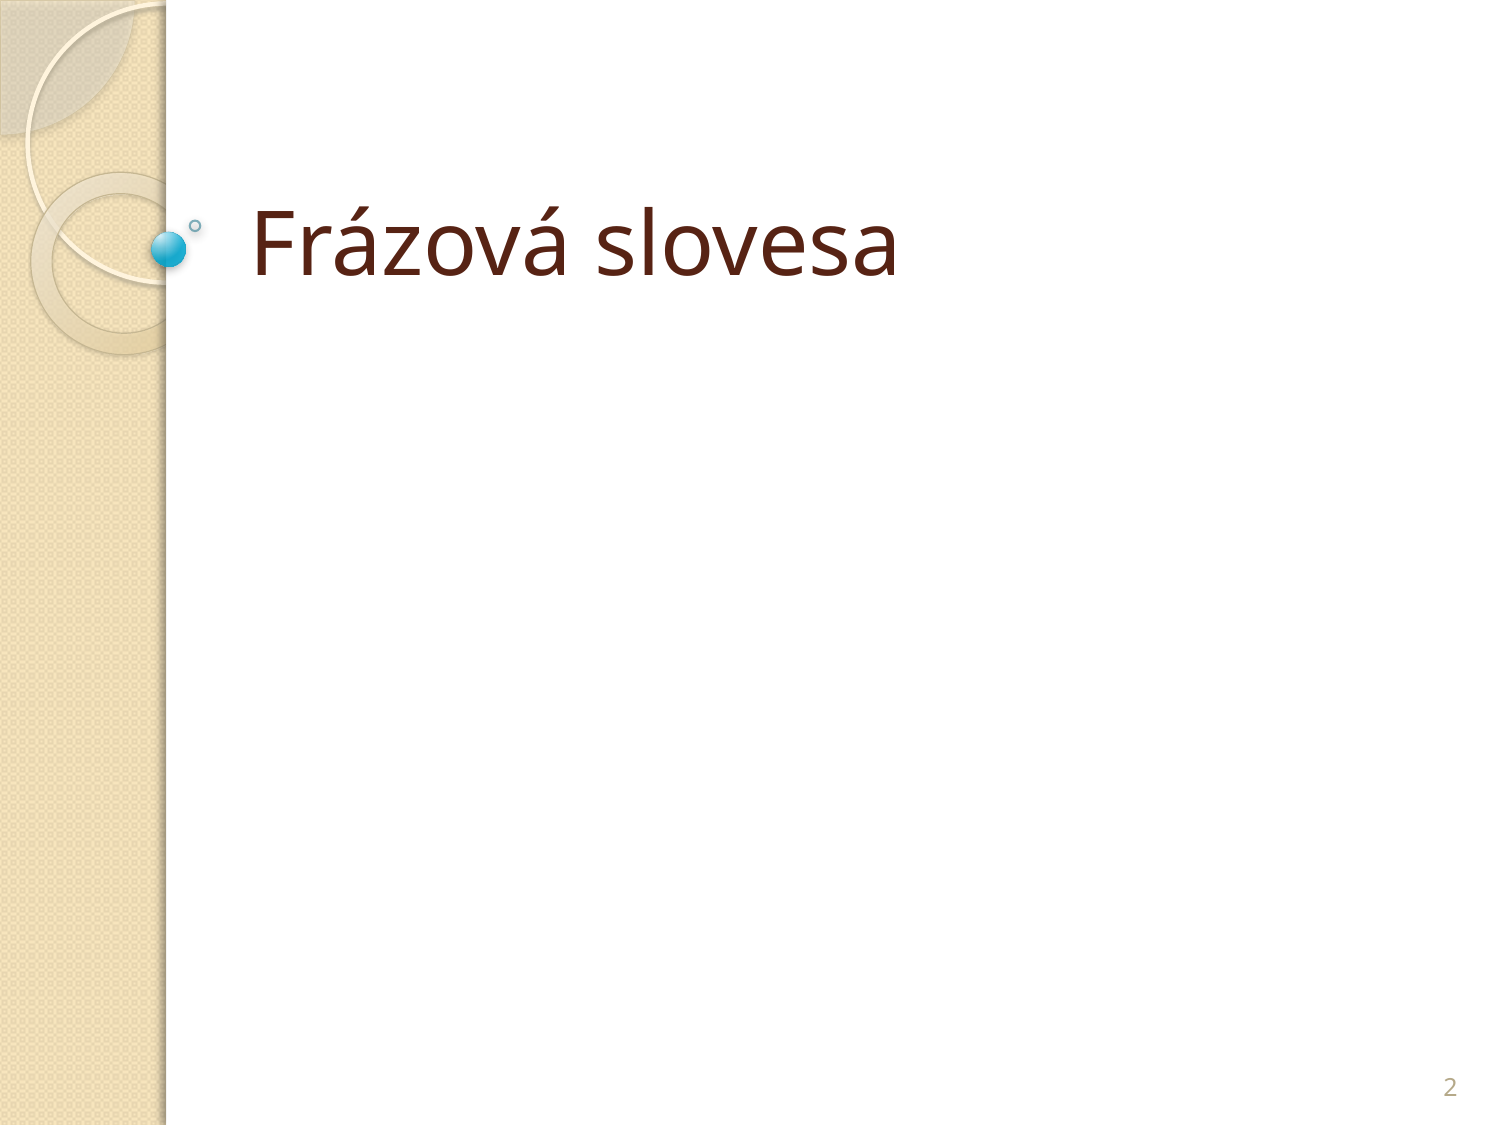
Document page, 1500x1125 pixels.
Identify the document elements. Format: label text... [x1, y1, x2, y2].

slide_number 2 [1413, 1034, 1488, 1113]
title Frázová slovesa [234, 59, 1450, 301]
